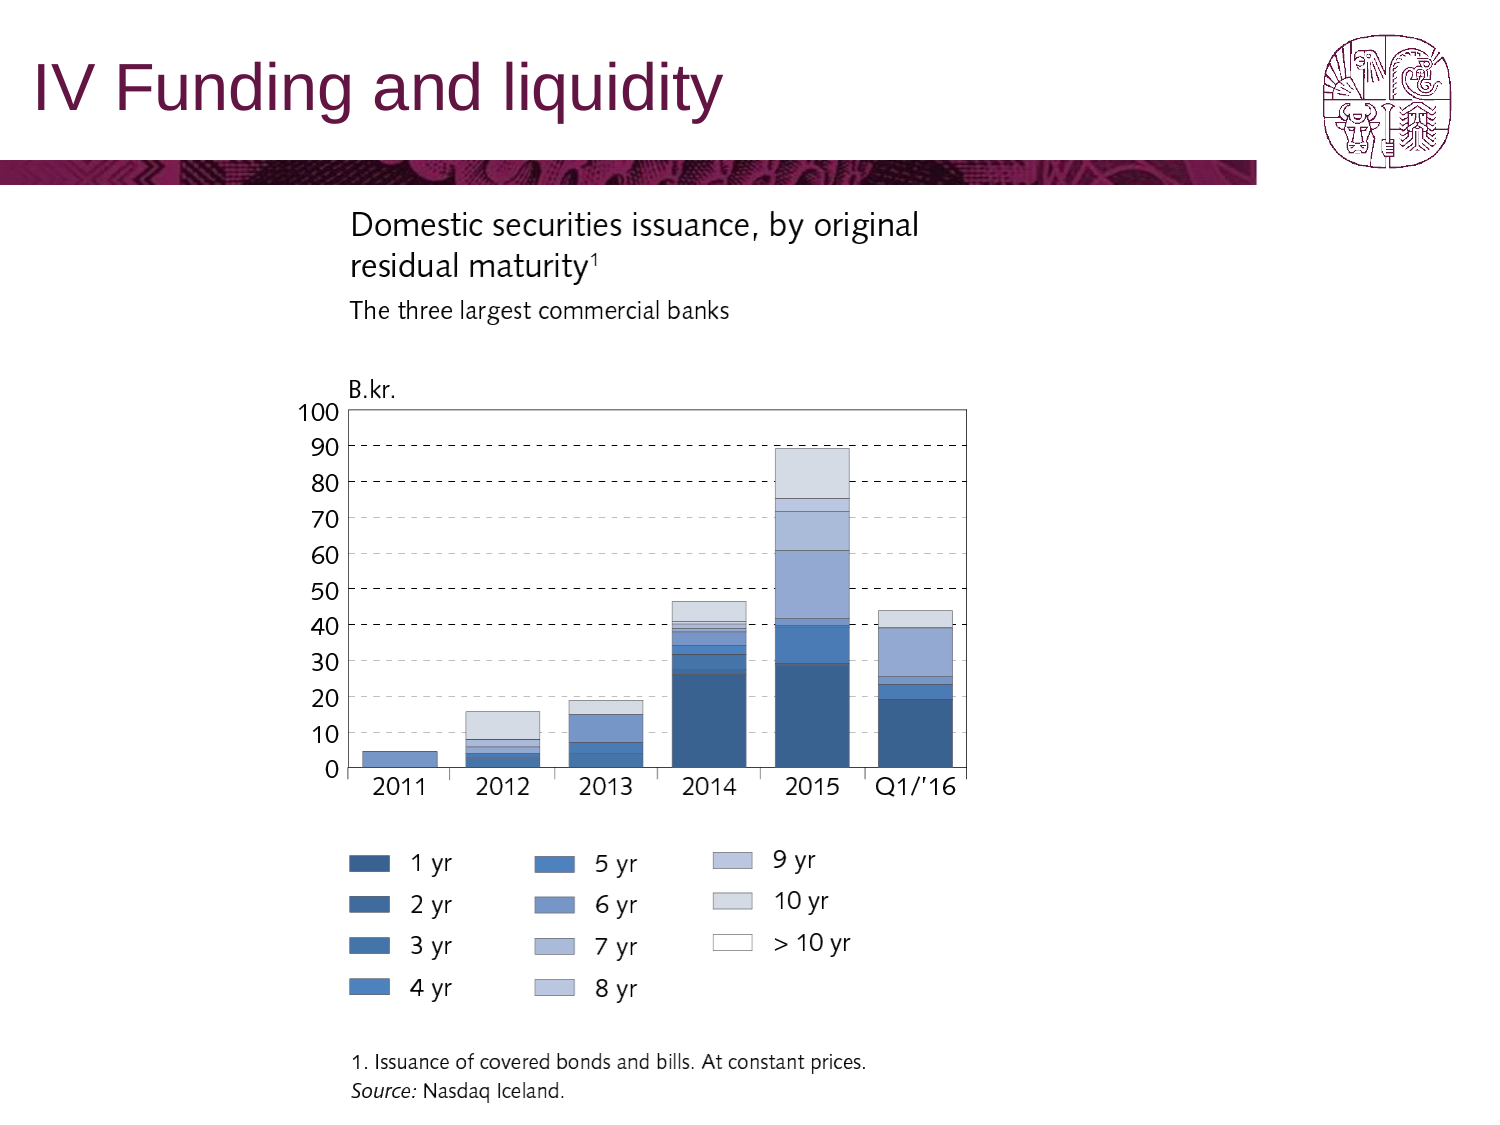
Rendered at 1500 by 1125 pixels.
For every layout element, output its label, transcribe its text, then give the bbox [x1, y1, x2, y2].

title IV Funding and liquidity [17, 19, 1247, 149]
picture [0, 160, 1258, 185]
picture [1316, 31, 1456, 173]
picture [297, 207, 967, 1105]
